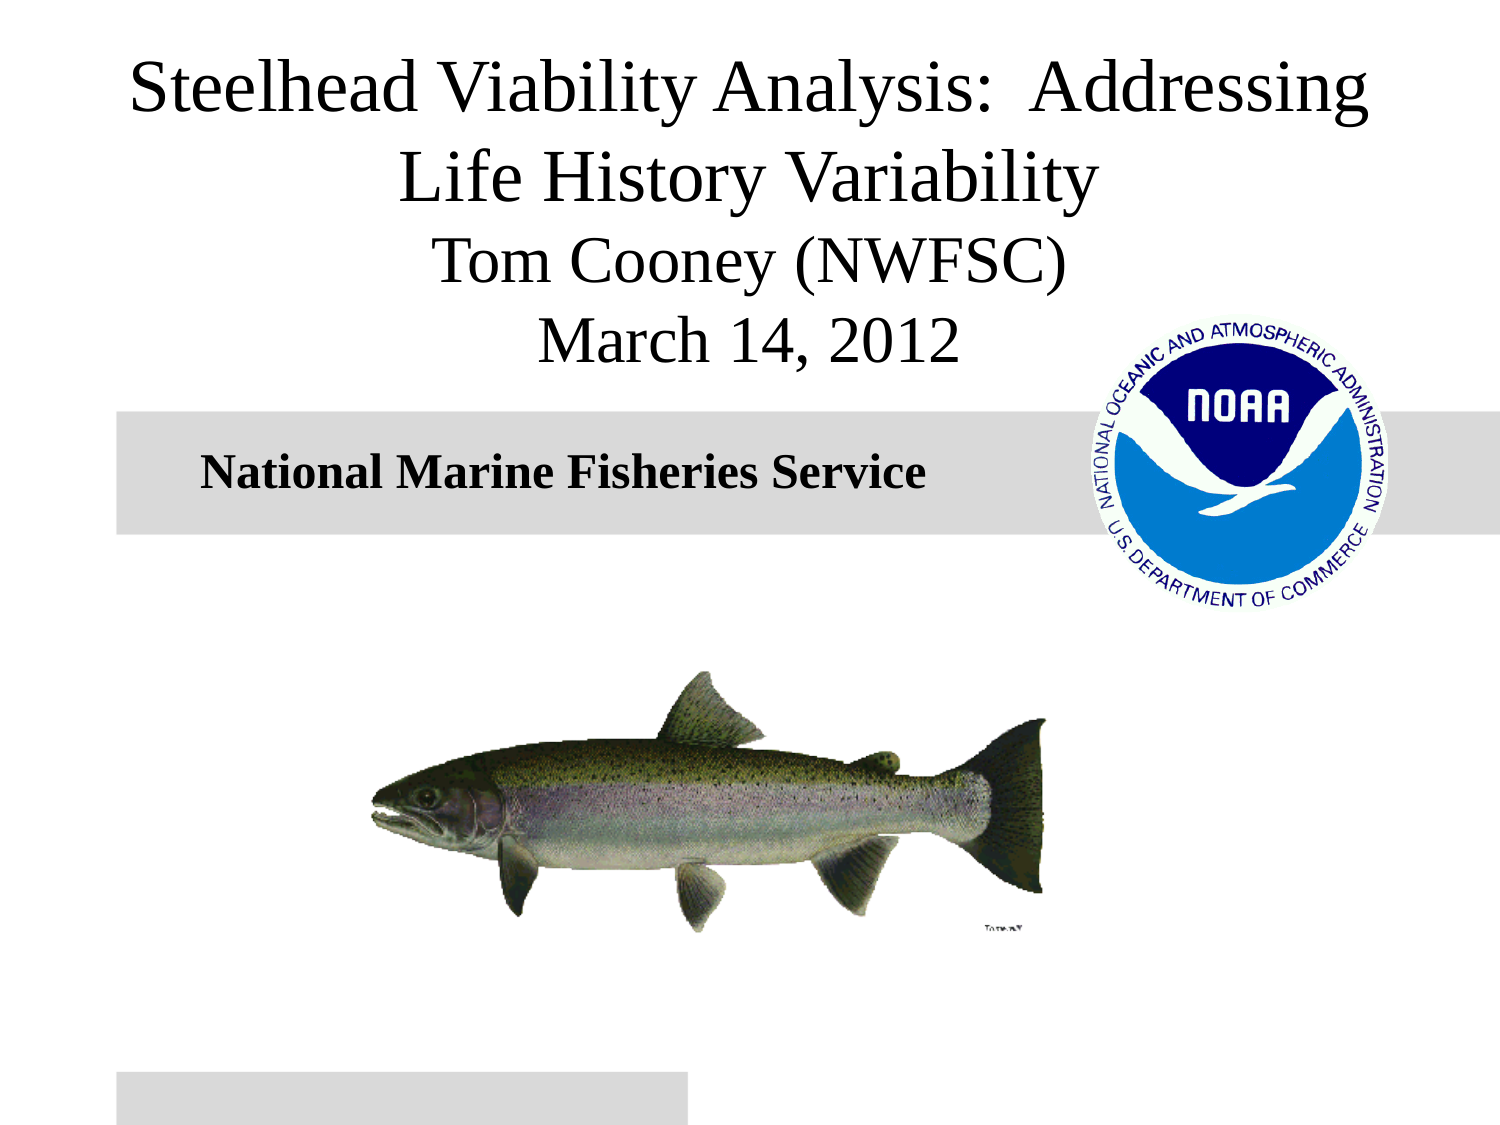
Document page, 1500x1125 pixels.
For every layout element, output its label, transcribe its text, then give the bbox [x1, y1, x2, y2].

title Steelhead Viability Analysis: Addressing Life History Variability Tom Cooney (NWFSC) March 14, 2012 [74, 112, 1426, 301]
picture [4, 37, 1500, 1125]
